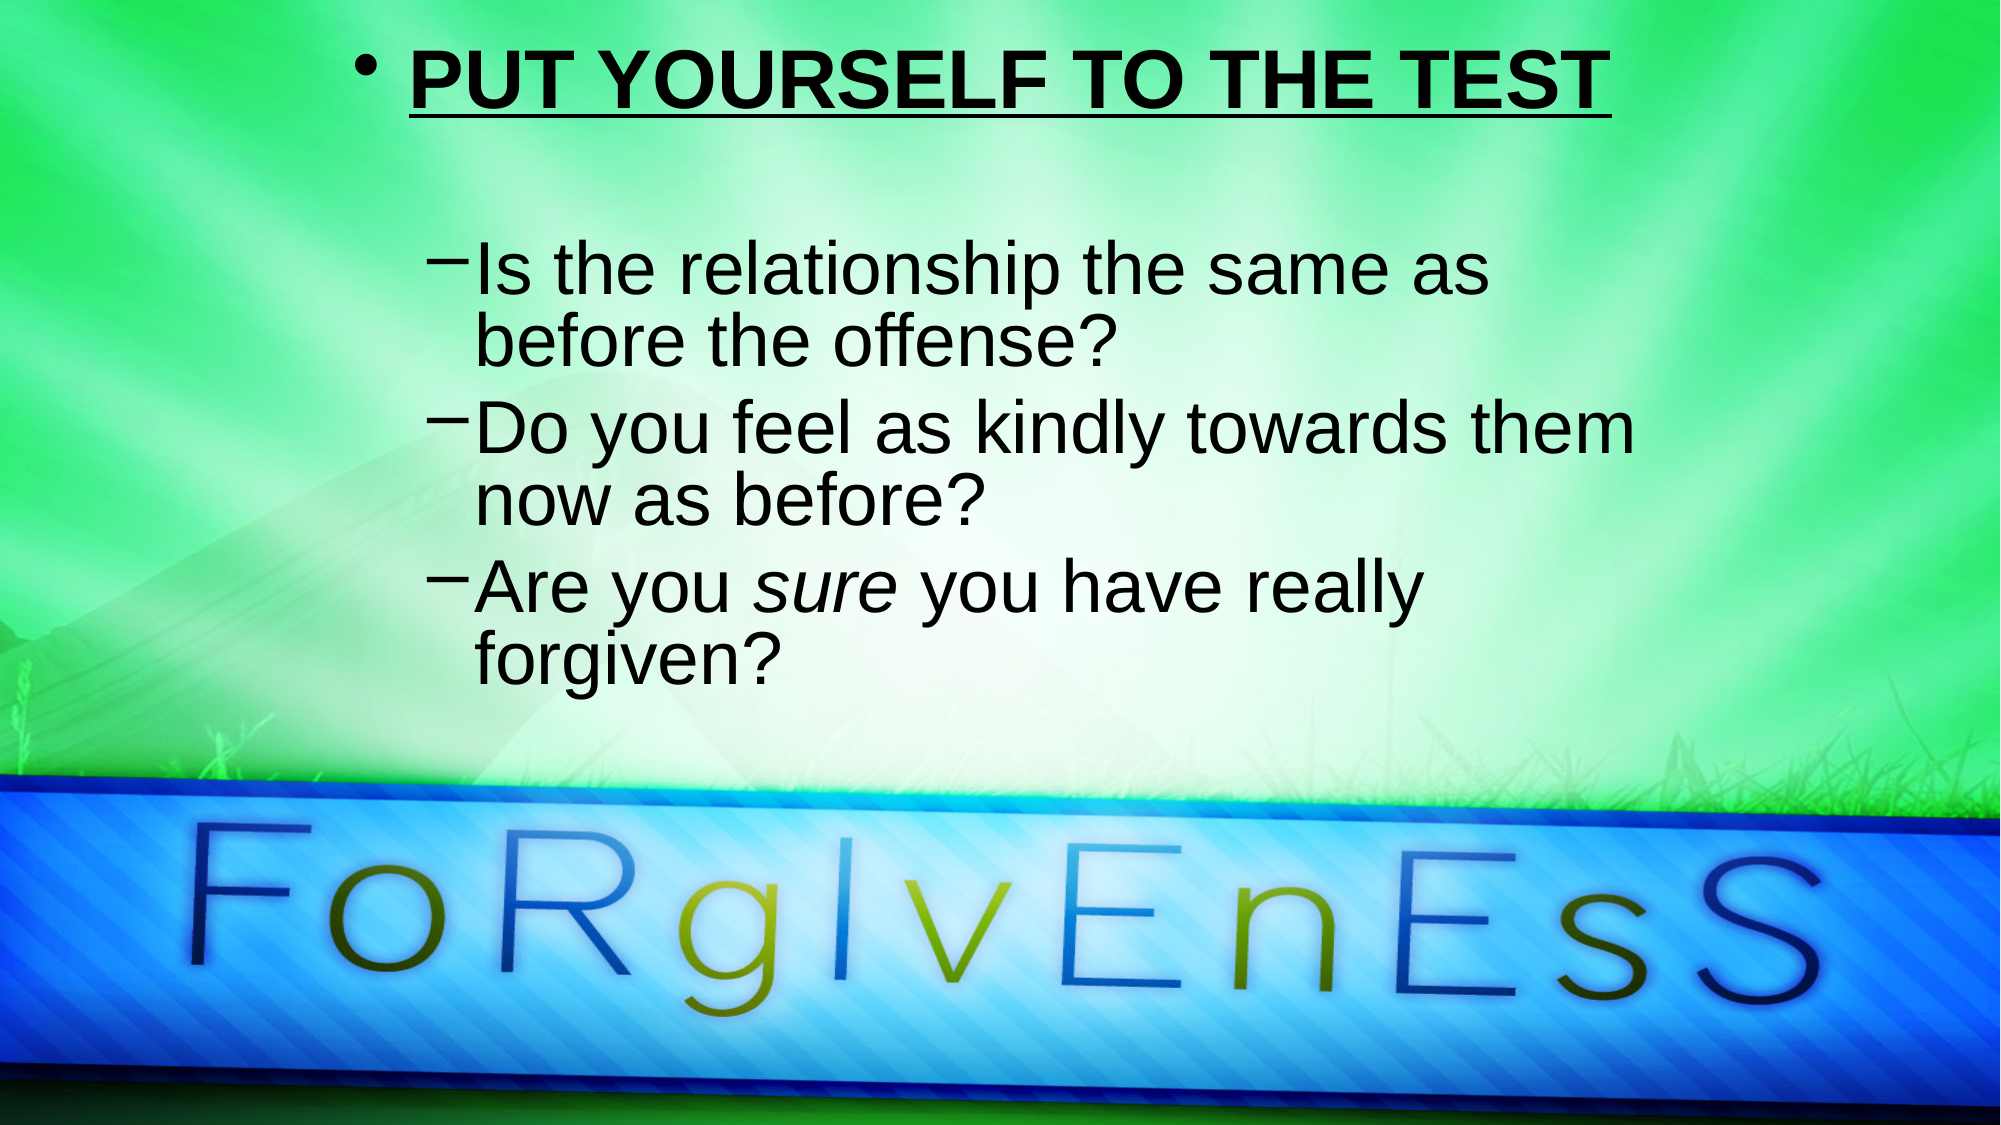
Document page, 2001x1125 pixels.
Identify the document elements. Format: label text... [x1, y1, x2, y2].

picture [0, 0, 2001, 1125]
list PUT YOURSELF TO THE TEST Is the relationship the same as before the offense? Do you feel as kindly towards them now as before? Are you sure you have really forgiven? [337, 37, 1688, 780]
